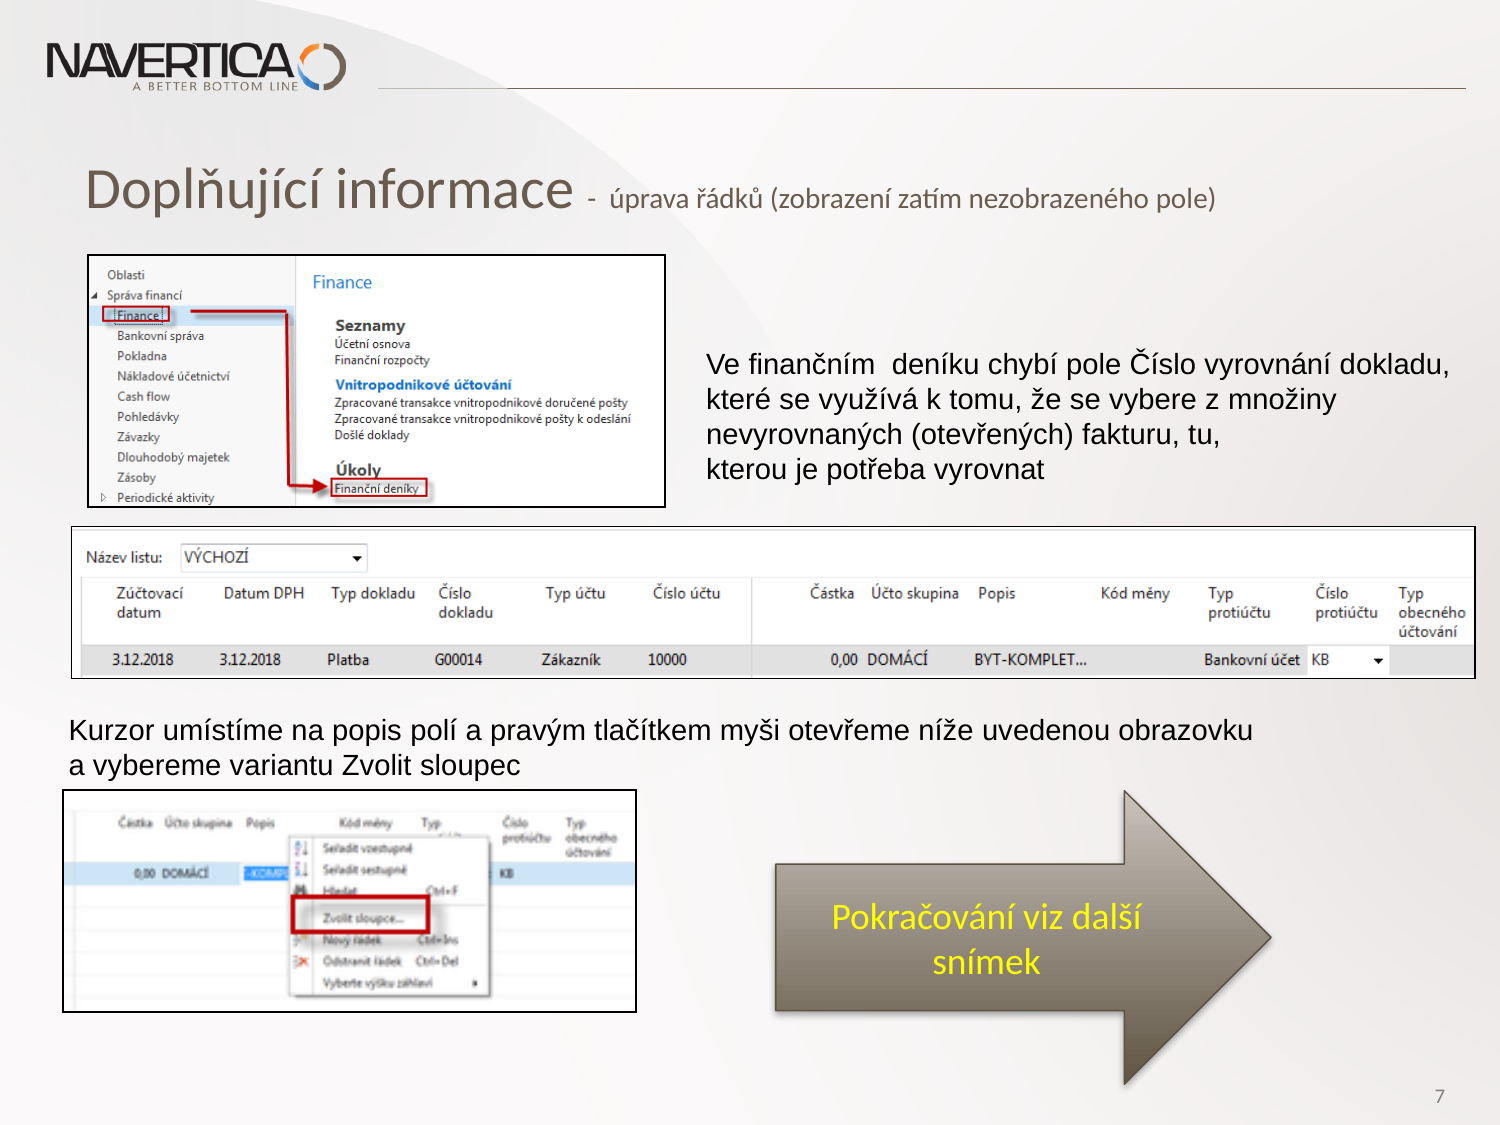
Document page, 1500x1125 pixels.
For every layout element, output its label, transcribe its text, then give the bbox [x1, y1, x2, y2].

text_box Kurzor umístíme na popis polí a pravým tlačítkem myši otevřeme níže uvedenou obrazovku a vybereme variantu Zvolit sloupec [53, 704, 1271, 789]
picture [63, 790, 636, 1012]
text_box Pokračování viz další snímek [774, 789, 1272, 1085]
text_box Ve finančním deníku chybí pole Číslo vyrovnání dokladu, které se využívá k tomu, že se vybere z množiny nevyrovnaných (otevřených) fakturu, tu, kterou je potřeba vyrovnat [691, 338, 1467, 493]
slide_number 7 [1110, 1065, 1461, 1125]
title Doplňující informace - úprava řádků (zobrazení zatím nezobrazeného pole) [70, 137, 1461, 233]
picture [0, 0, 1500, 1125]
